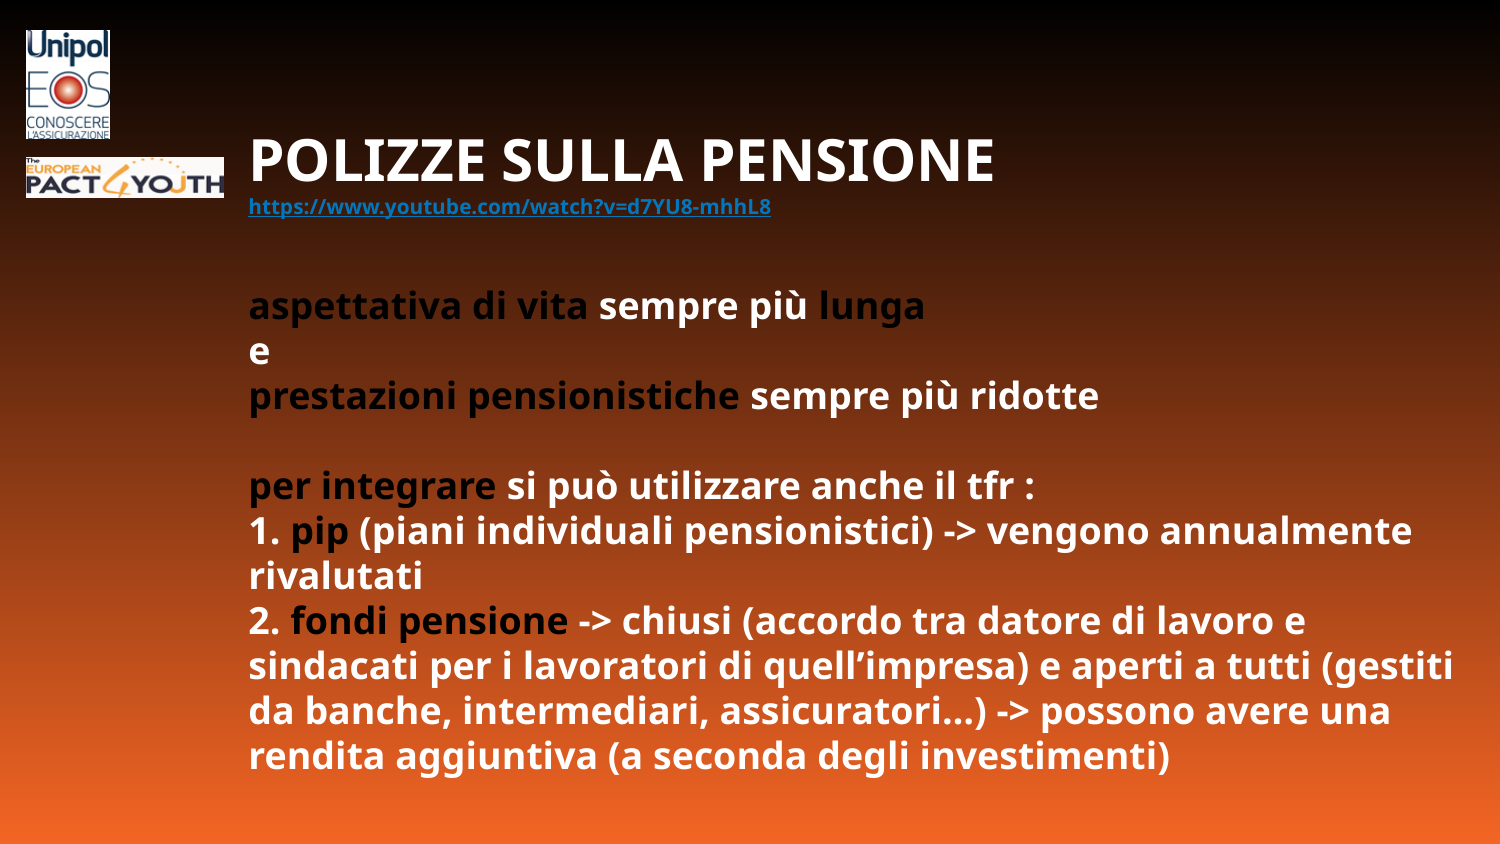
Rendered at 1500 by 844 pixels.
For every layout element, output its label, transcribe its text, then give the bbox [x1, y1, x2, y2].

picture [26, 157, 225, 199]
title POLIZZE SULLA PENSIONE https://www.youtube.com/watch?v=d7YU8-mhhL8 aspettativa di vita sempre più lunga e prestazioni pensionistiche sempre più ridotte per integrare si può utilizzare anche il tfr : 1. pip (piani individuali pensionistici) -> vengono annualmente rivalutati 2. fondi pensione -> chiusi (accordo tra datore di lavoro e sindacati per i lavoratori di quell’impresa) e aperti a tutti (gestiti da banche, intermediari, assicuratori…) -> possono avere una rendita aggiuntiva (a seconda degli investimenti) [233, 157, 1474, 793]
picture [26, 30, 111, 139]
